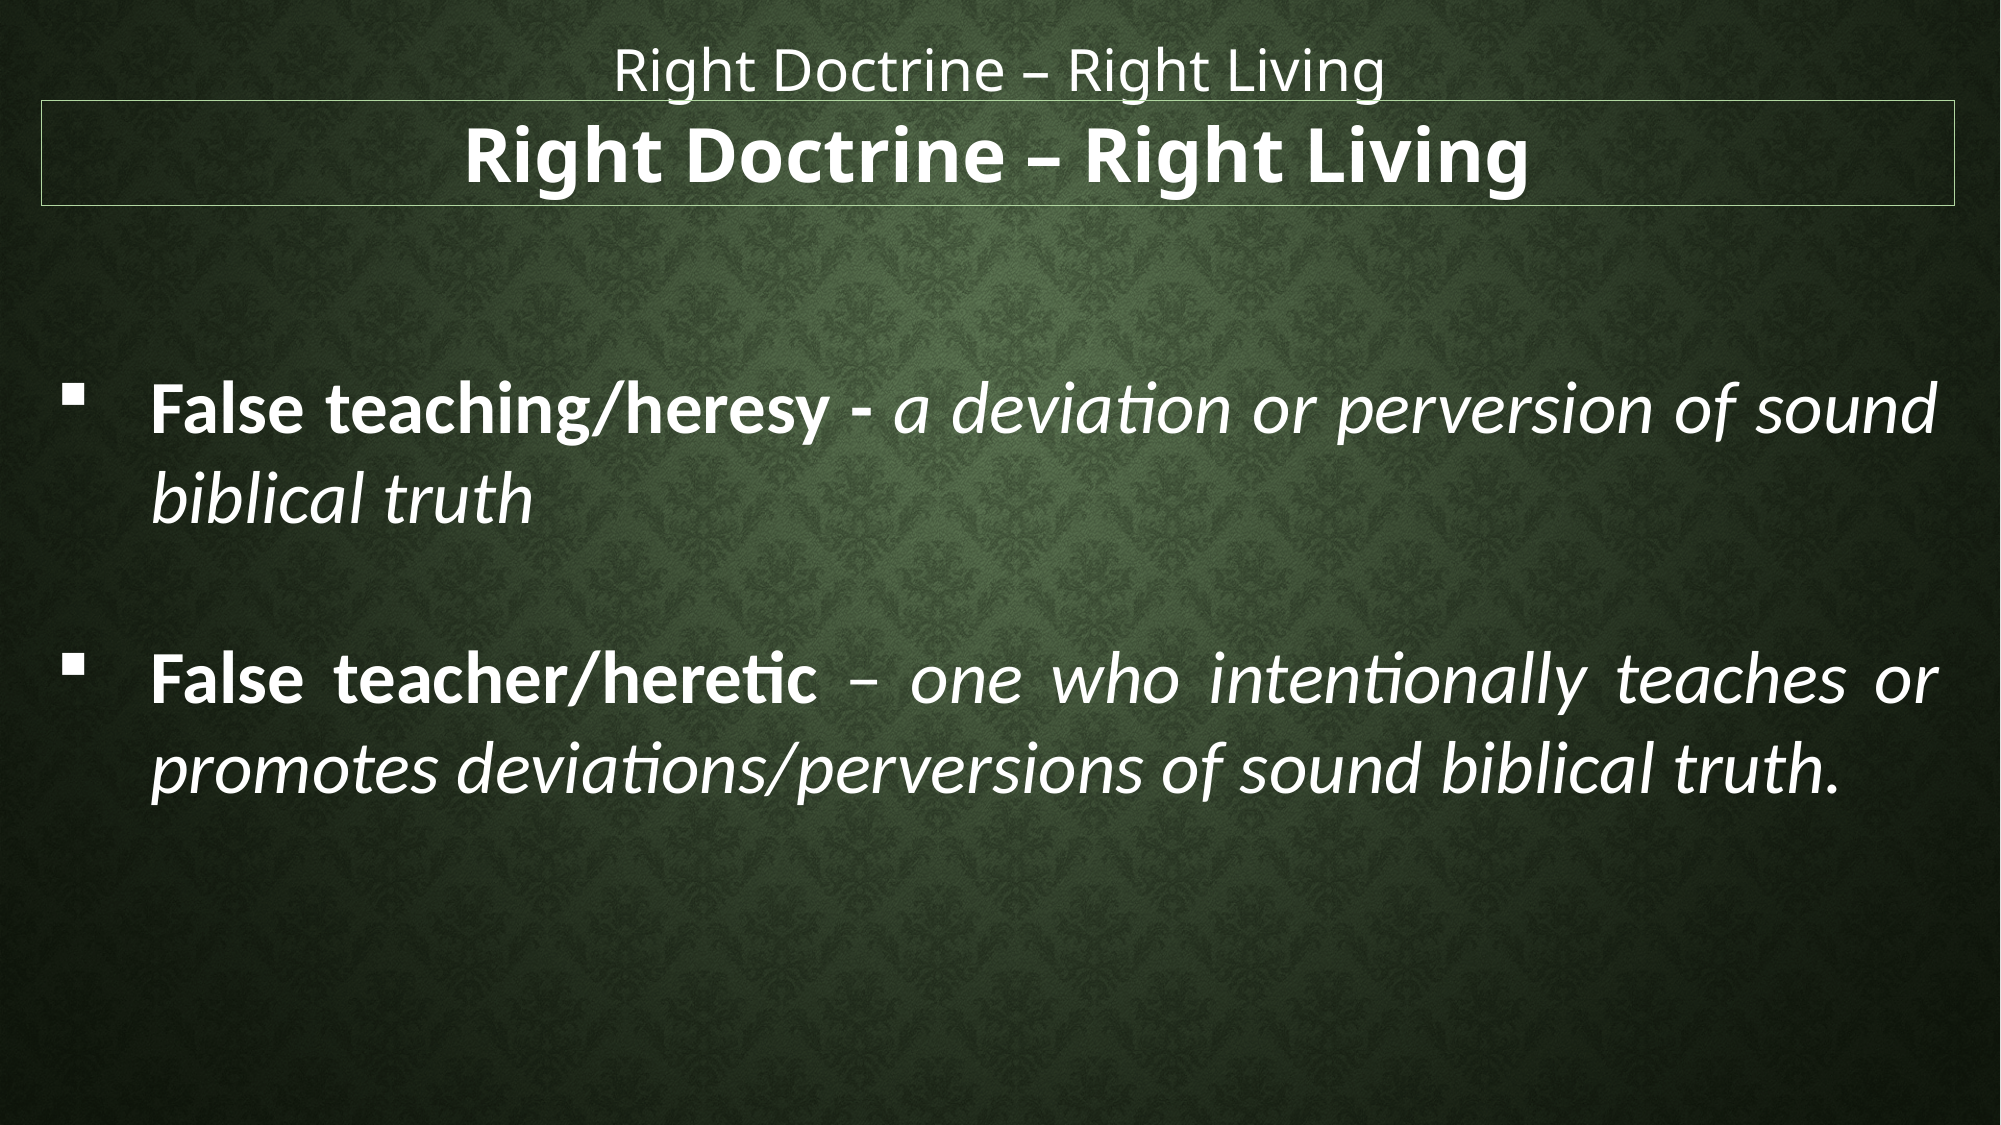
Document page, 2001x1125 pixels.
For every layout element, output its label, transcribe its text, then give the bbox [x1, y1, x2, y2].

subtitle Right Doctrine – Right Living [249, 206, 1750, 284]
text_box False teaching/heresy - a deviation or perversion of sound biblical truth False teacher/heretic – one who intentionally teaches or promotes deviations/perversions of sound biblical truth. [41, 351, 1955, 816]
text_box Right Doctrine – Right Living [41, 100, 1955, 206]
subtitle Right Doctrine – Right Living [249, 11, 1750, 100]
